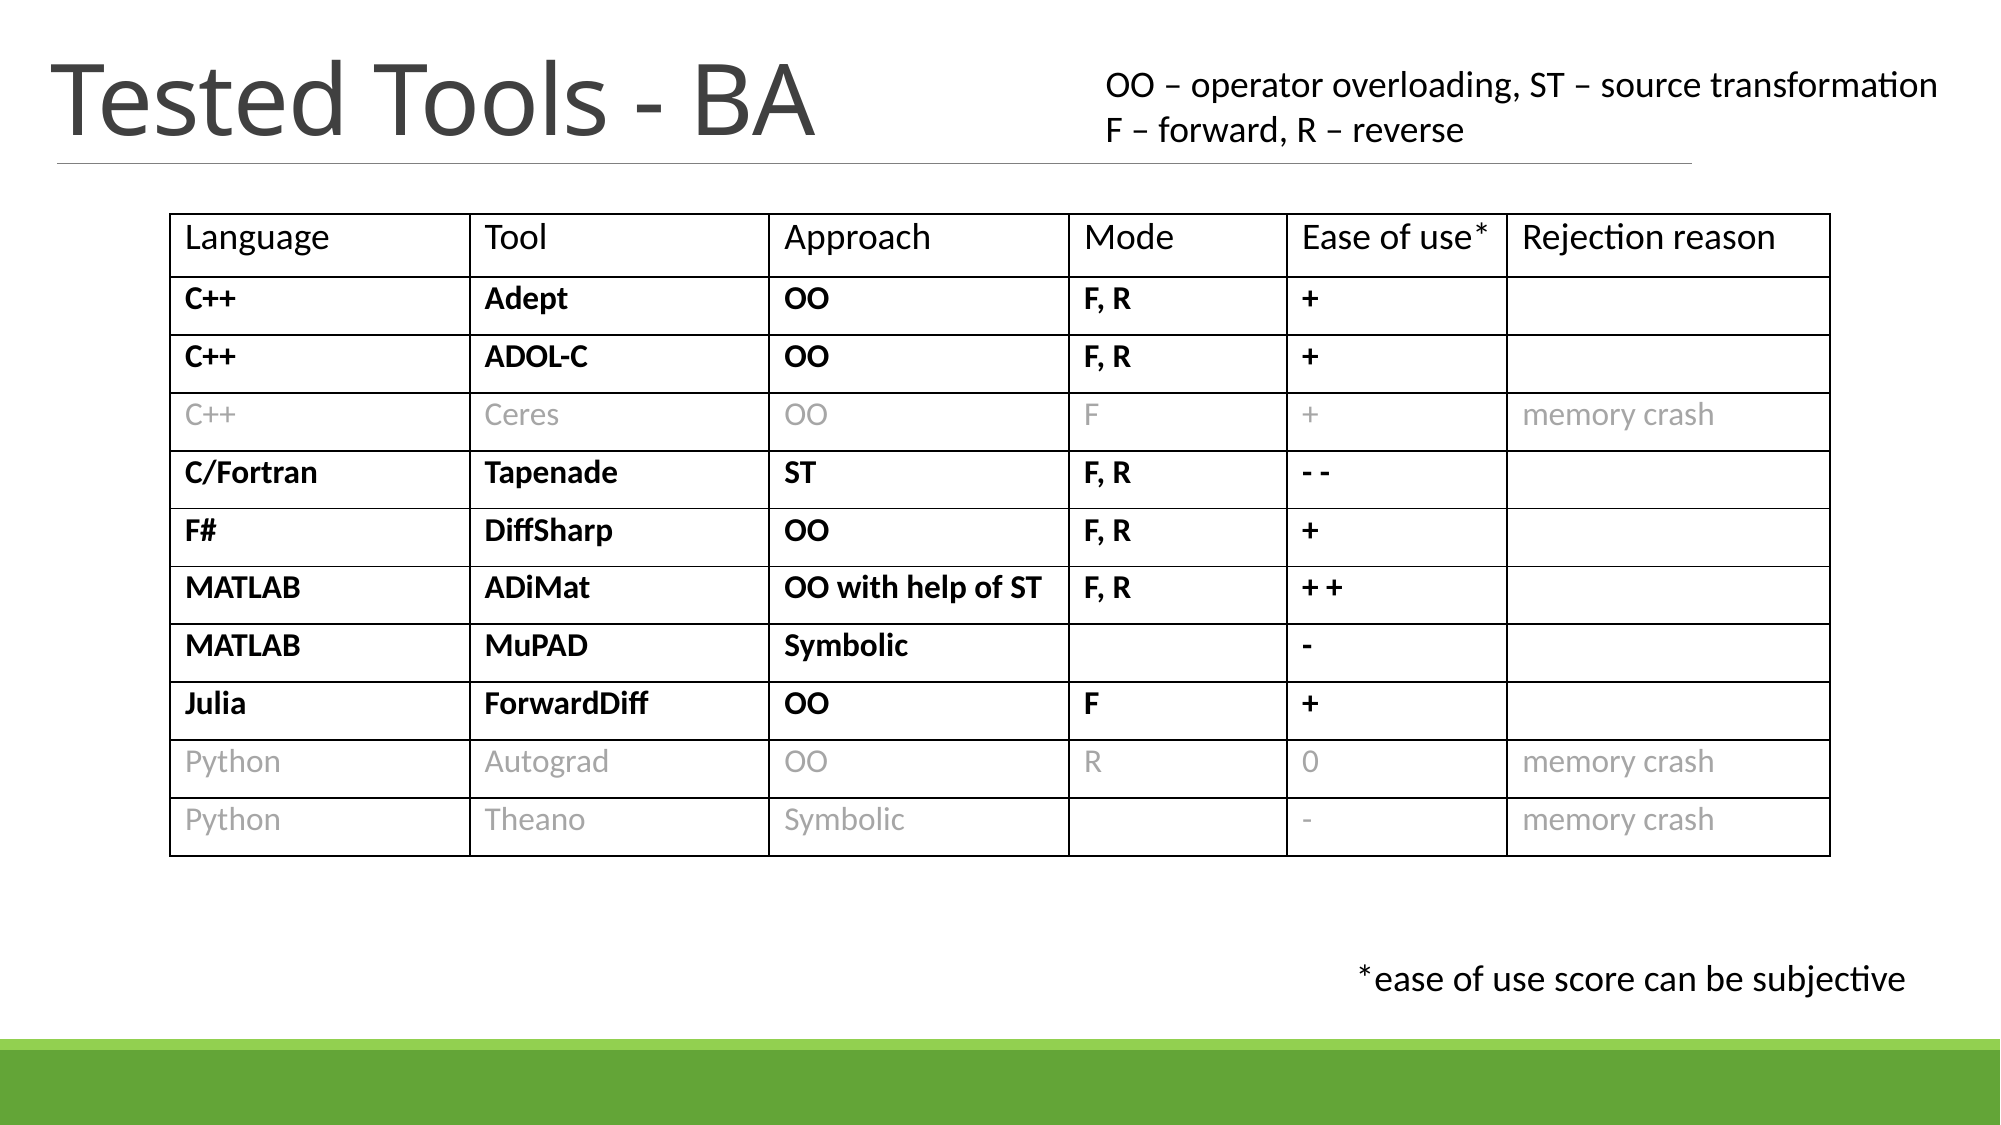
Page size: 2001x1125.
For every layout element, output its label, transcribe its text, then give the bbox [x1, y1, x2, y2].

table_cell [1508, 336, 1829, 392]
table_cell C/Fortran [171, 452, 469, 508]
table_cell F [1070, 394, 1286, 450]
table_cell OO [770, 741, 1068, 797]
table_cell - [1288, 799, 1506, 855]
table_cell F, R [1070, 452, 1286, 508]
table_cell memory crash [1508, 741, 1829, 797]
table_cell Python [171, 741, 469, 797]
table_cell - [1288, 625, 1506, 681]
table_header Language [171, 215, 469, 276]
table_cell OO with help of ST [770, 567, 1068, 623]
table_cell [1508, 567, 1829, 623]
table_cell F, R [1070, 567, 1286, 623]
title Tested Tools - BA [35, 47, 1830, 164]
table_cell ADOL-C [471, 336, 768, 392]
table_cell memory crash [1508, 799, 1829, 855]
text_box *ease of use score can be subjective [1340, 946, 1923, 1007]
table_cell F, R [1070, 278, 1286, 334]
table_cell + [1288, 683, 1506, 739]
table_cell [1508, 278, 1829, 334]
table_cell MATLAB [171, 567, 469, 623]
table_cell MATLAB [171, 625, 469, 681]
table_cell R [1070, 741, 1286, 797]
table_cell F# [171, 509, 469, 566]
table_cell OO [770, 278, 1068, 334]
table_cell [1070, 799, 1286, 855]
table_cell Symbolic [770, 799, 1068, 855]
table_cell F, R [1070, 509, 1286, 566]
table_cell Theano [471, 799, 768, 855]
table_cell Ceres [471, 394, 768, 450]
table_header Mode [1070, 215, 1286, 276]
table_cell ST [770, 452, 1068, 508]
table_cell + [1288, 336, 1506, 392]
table_cell 0 [1288, 741, 1506, 797]
table_cell Autograd [471, 741, 768, 797]
table_cell Python [171, 799, 469, 855]
table_cell F [1070, 683, 1286, 739]
table_cell C++ [171, 336, 469, 392]
table_cell - - [1288, 452, 1506, 508]
table_cell DiffSharp [471, 509, 768, 566]
table_cell Adept [471, 278, 768, 334]
table_cell [1508, 452, 1829, 508]
table_cell [1508, 625, 1829, 681]
table_cell ForwardDiff [471, 683, 768, 739]
table_cell [1070, 625, 1286, 681]
table_cell F, R [1070, 336, 1286, 392]
table_header Rejection reason [1508, 215, 1829, 276]
table_cell C++ [171, 394, 469, 450]
table_cell Julia [171, 683, 469, 739]
table_header Ease of use* [1288, 215, 1506, 276]
table_header Tool [471, 215, 768, 276]
table_cell C++ [171, 278, 469, 334]
table_cell + + [1288, 567, 1506, 623]
table_cell OO [770, 394, 1068, 450]
table_cell + [1288, 394, 1506, 450]
table_cell Tapenade [471, 452, 768, 508]
table_cell [1508, 509, 1829, 566]
table_cell OO [770, 509, 1068, 566]
table_cell memory crash [1508, 394, 1829, 450]
table_cell OO [770, 336, 1068, 392]
table_cell [1508, 683, 1829, 739]
table_cell + [1288, 509, 1506, 566]
table_cell Symbolic [770, 625, 1068, 681]
table_cell MuPAD [471, 625, 768, 681]
table_cell ADiMat [471, 567, 768, 623]
table_cell + [1288, 278, 1506, 334]
text_box OO – operator overloading, ST – source transformation F – forward, R – reverse [1090, 52, 1955, 157]
table_header Approach [770, 215, 1068, 276]
table_cell OO [770, 683, 1068, 739]
